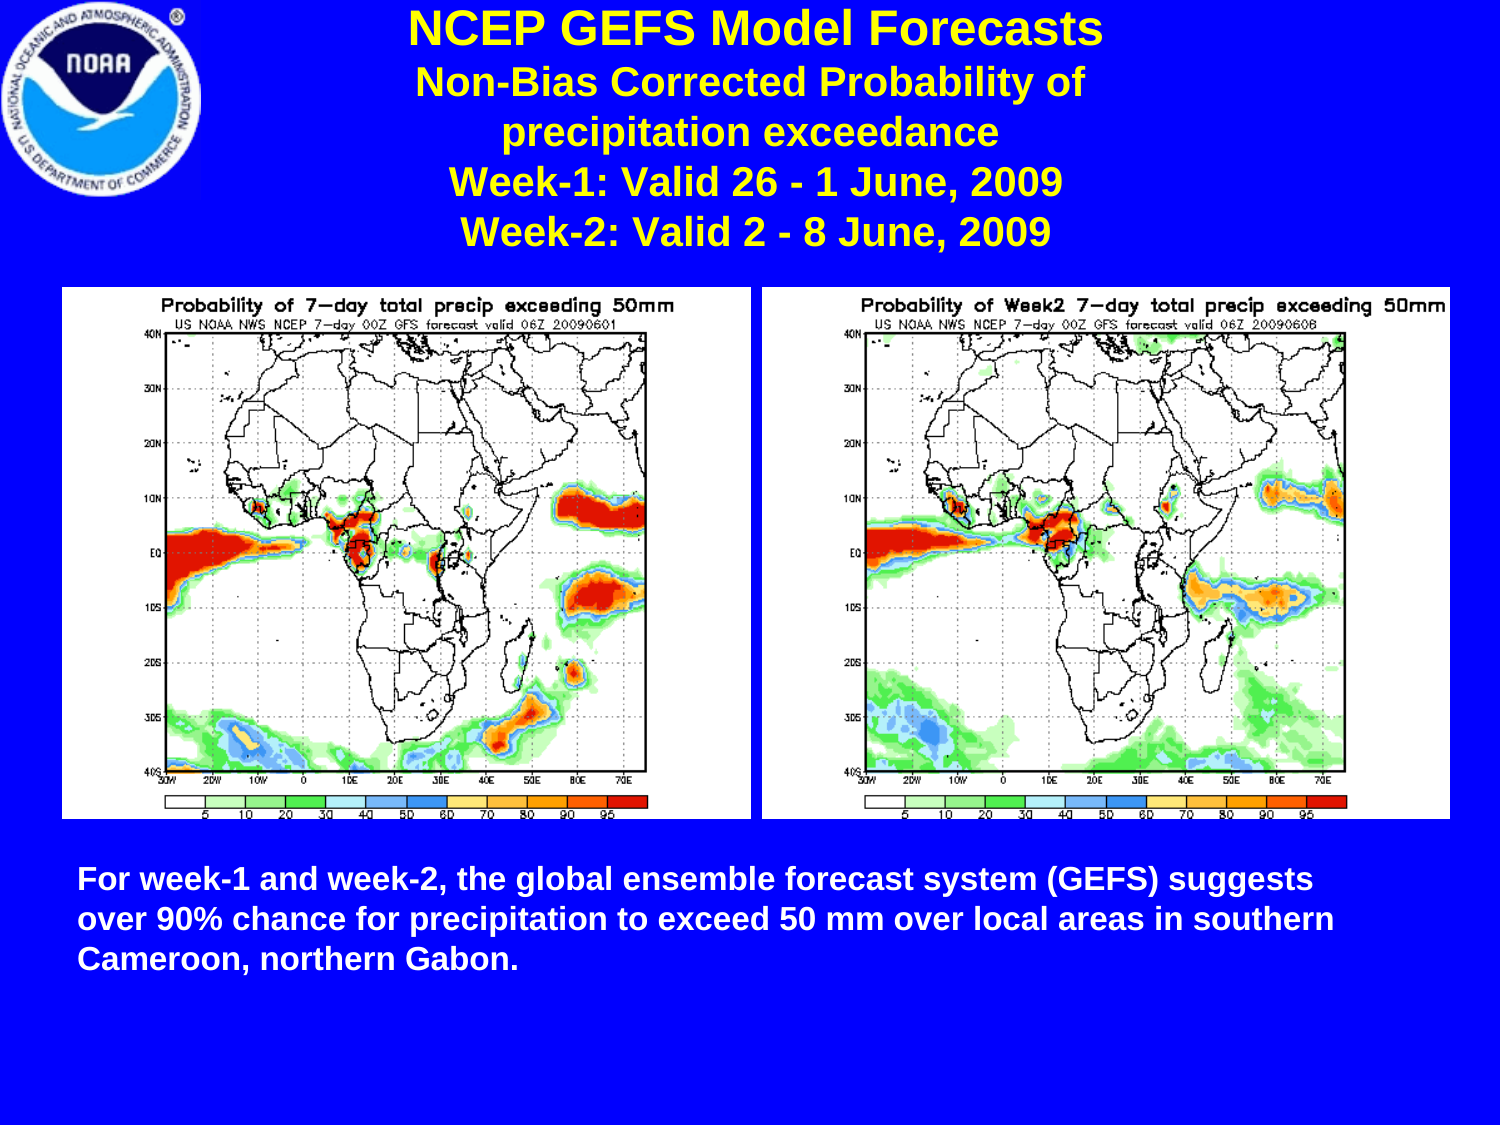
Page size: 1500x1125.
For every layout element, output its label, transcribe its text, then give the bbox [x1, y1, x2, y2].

picture [62, 287, 750, 819]
text_box For week-1 and week-2, the global ensemble forecast system (GEFS) suggests over 90% chance for precipitation to exceed 50 mm over local areas in southern Cameroon, northern Gabon. [62, 849, 1400, 985]
picture [762, 287, 1450, 819]
picture [0, 0, 200, 200]
title NCEP GEFS Model Forecasts Non-Bias Corrected Probability of precipitation exceedance Week-1: Valid 26 - 1 June, 2009 Week-2: Valid 2 - 8 June, 2009 [125, 50, 1388, 200]
